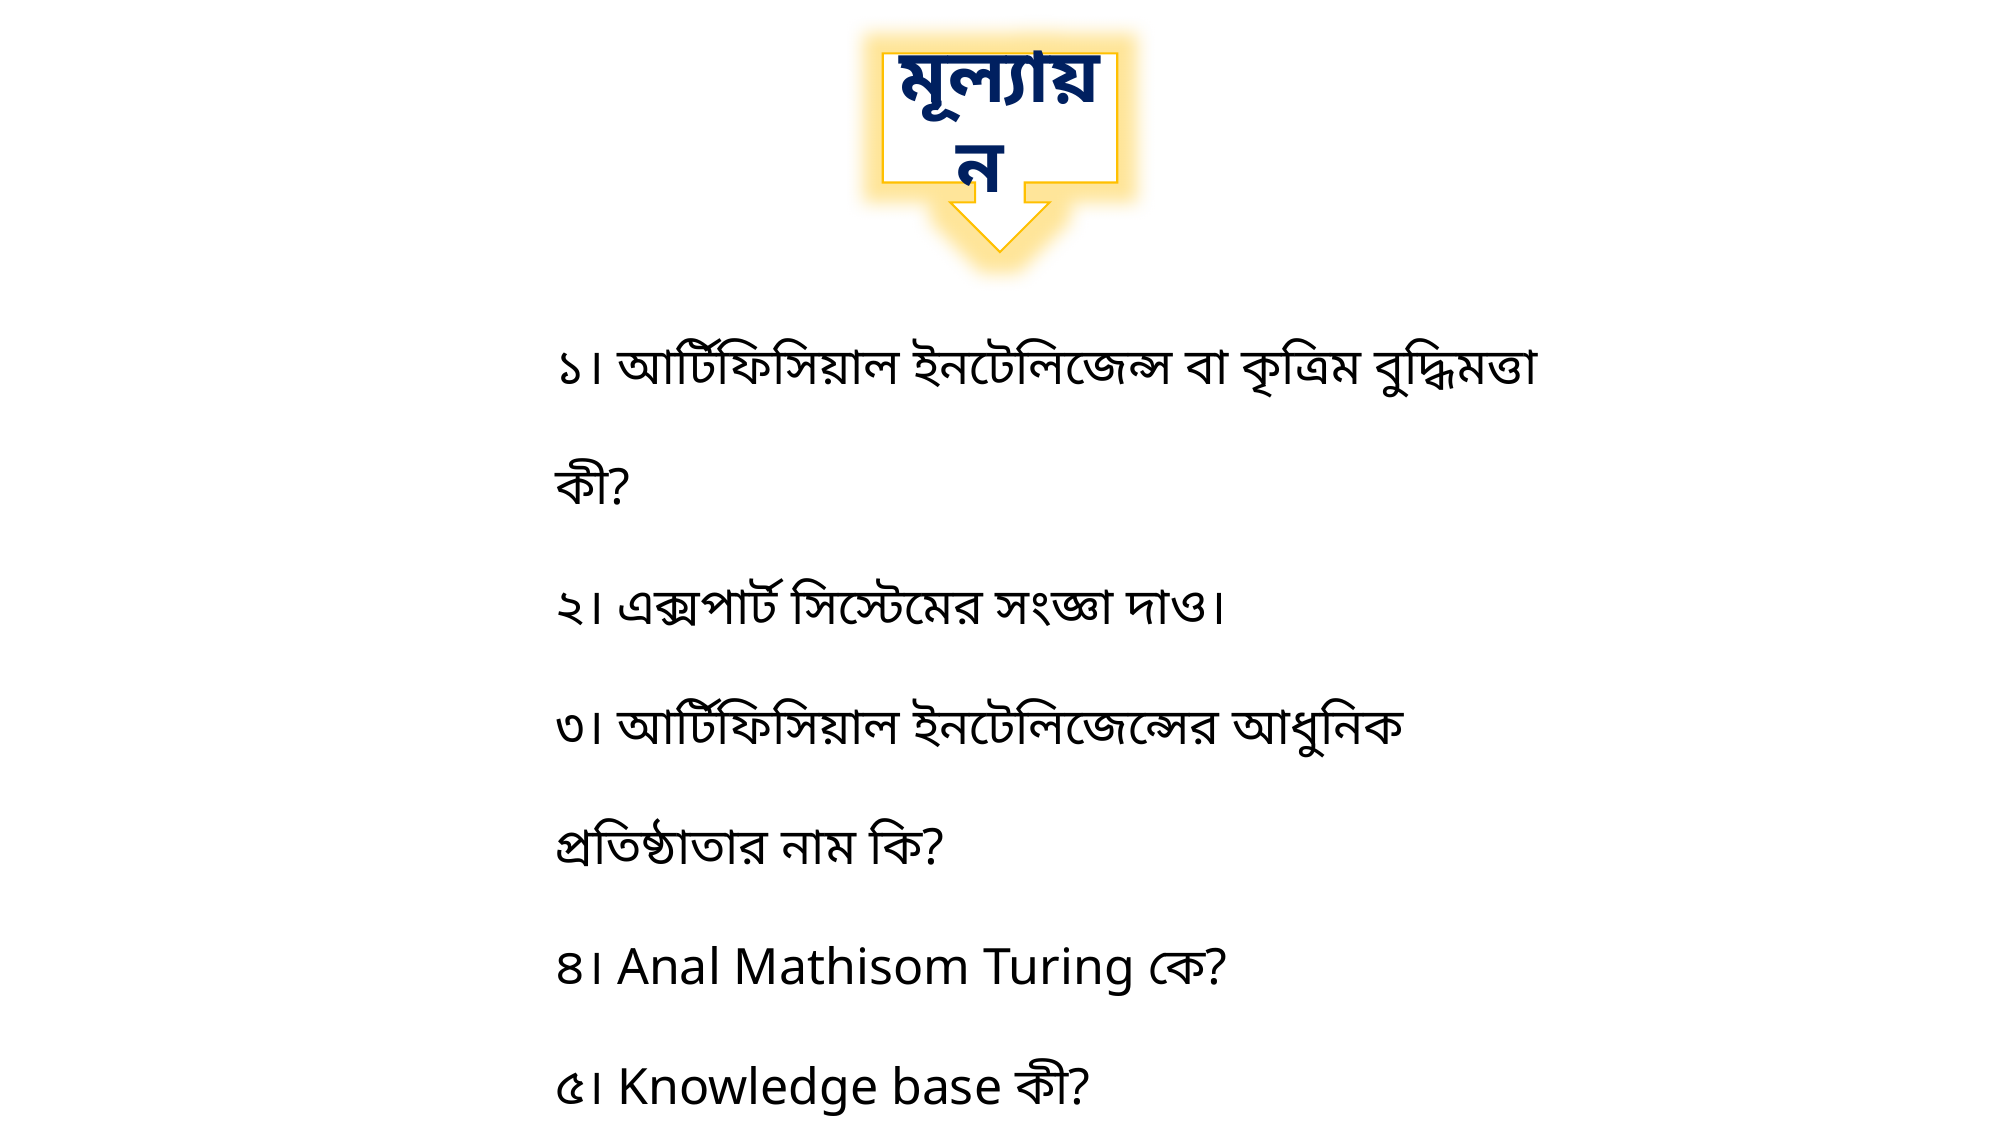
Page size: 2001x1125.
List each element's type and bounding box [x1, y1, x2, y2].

text_box [0, 0, 2000, 1125]
